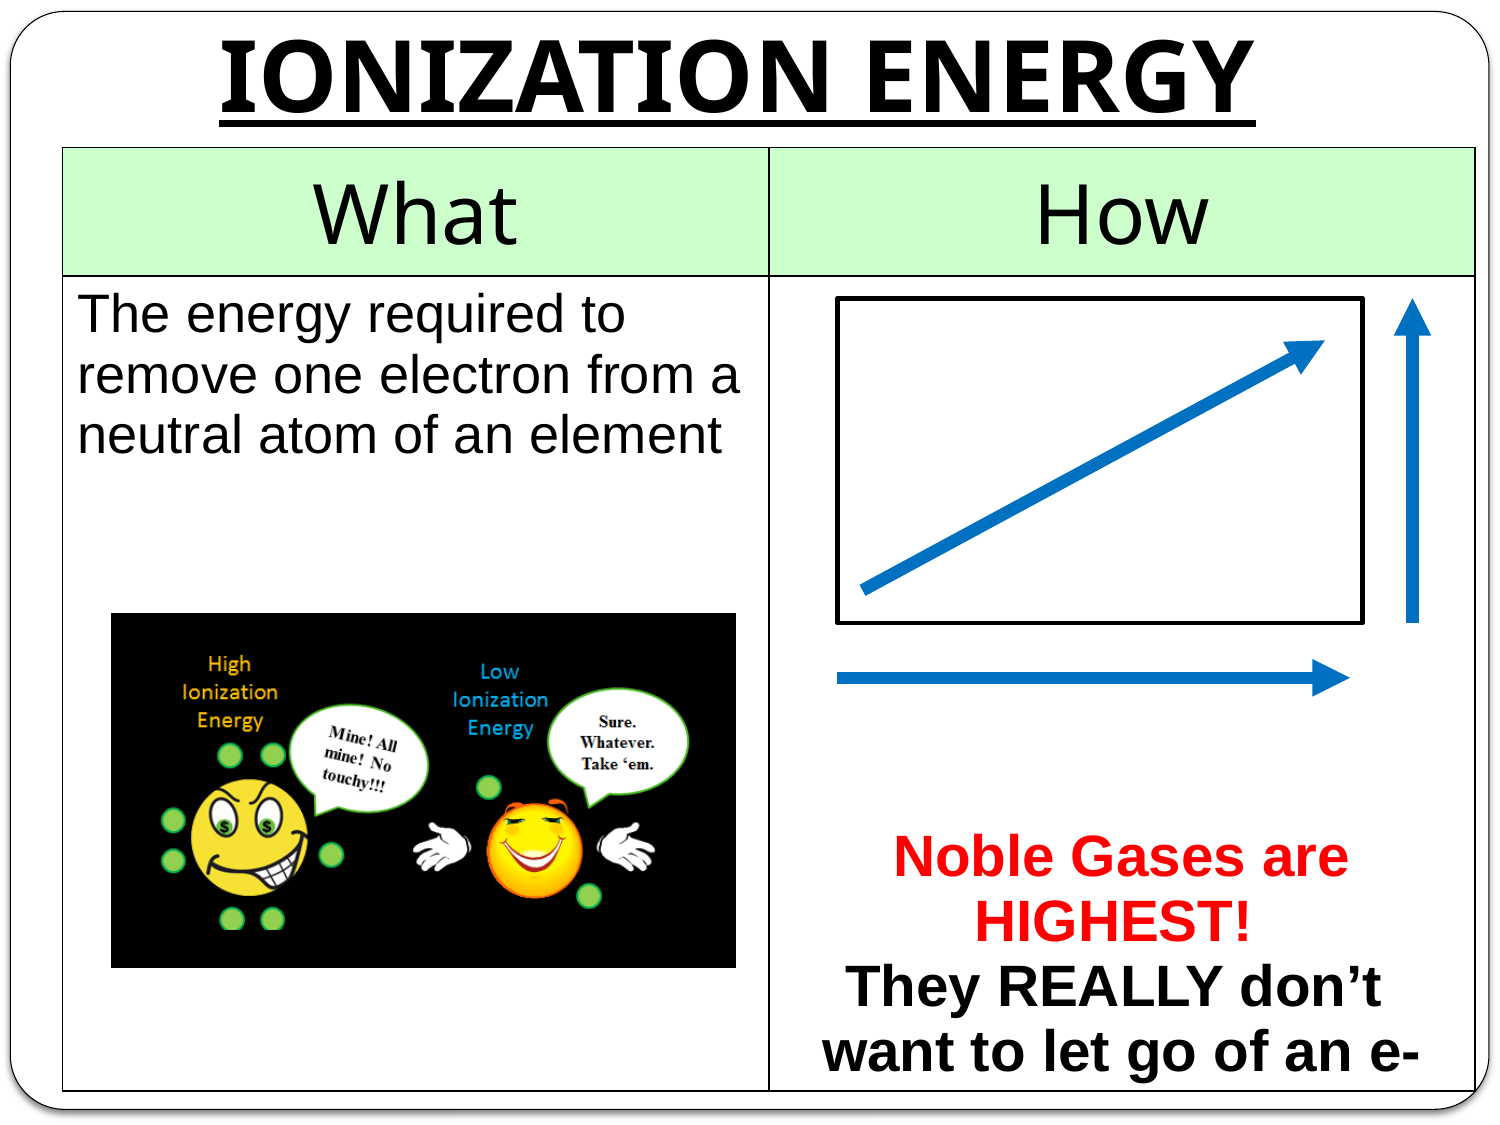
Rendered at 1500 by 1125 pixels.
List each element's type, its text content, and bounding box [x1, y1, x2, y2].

table_cell Noble Gases are HIGHEST! They REALLY don’t want to let go of an e- [770, 277, 1474, 1090]
table_cell The energy required to remove one electron from a neutral atom of an element [63, 277, 768, 1090]
picture [147, 649, 700, 931]
title IONIZATION ENERGY [50, 38, 1425, 148]
text_box [836, 297, 1363, 624]
table_header What [63, 148, 768, 275]
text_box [862, 340, 1326, 591]
table_header How [770, 148, 1474, 275]
